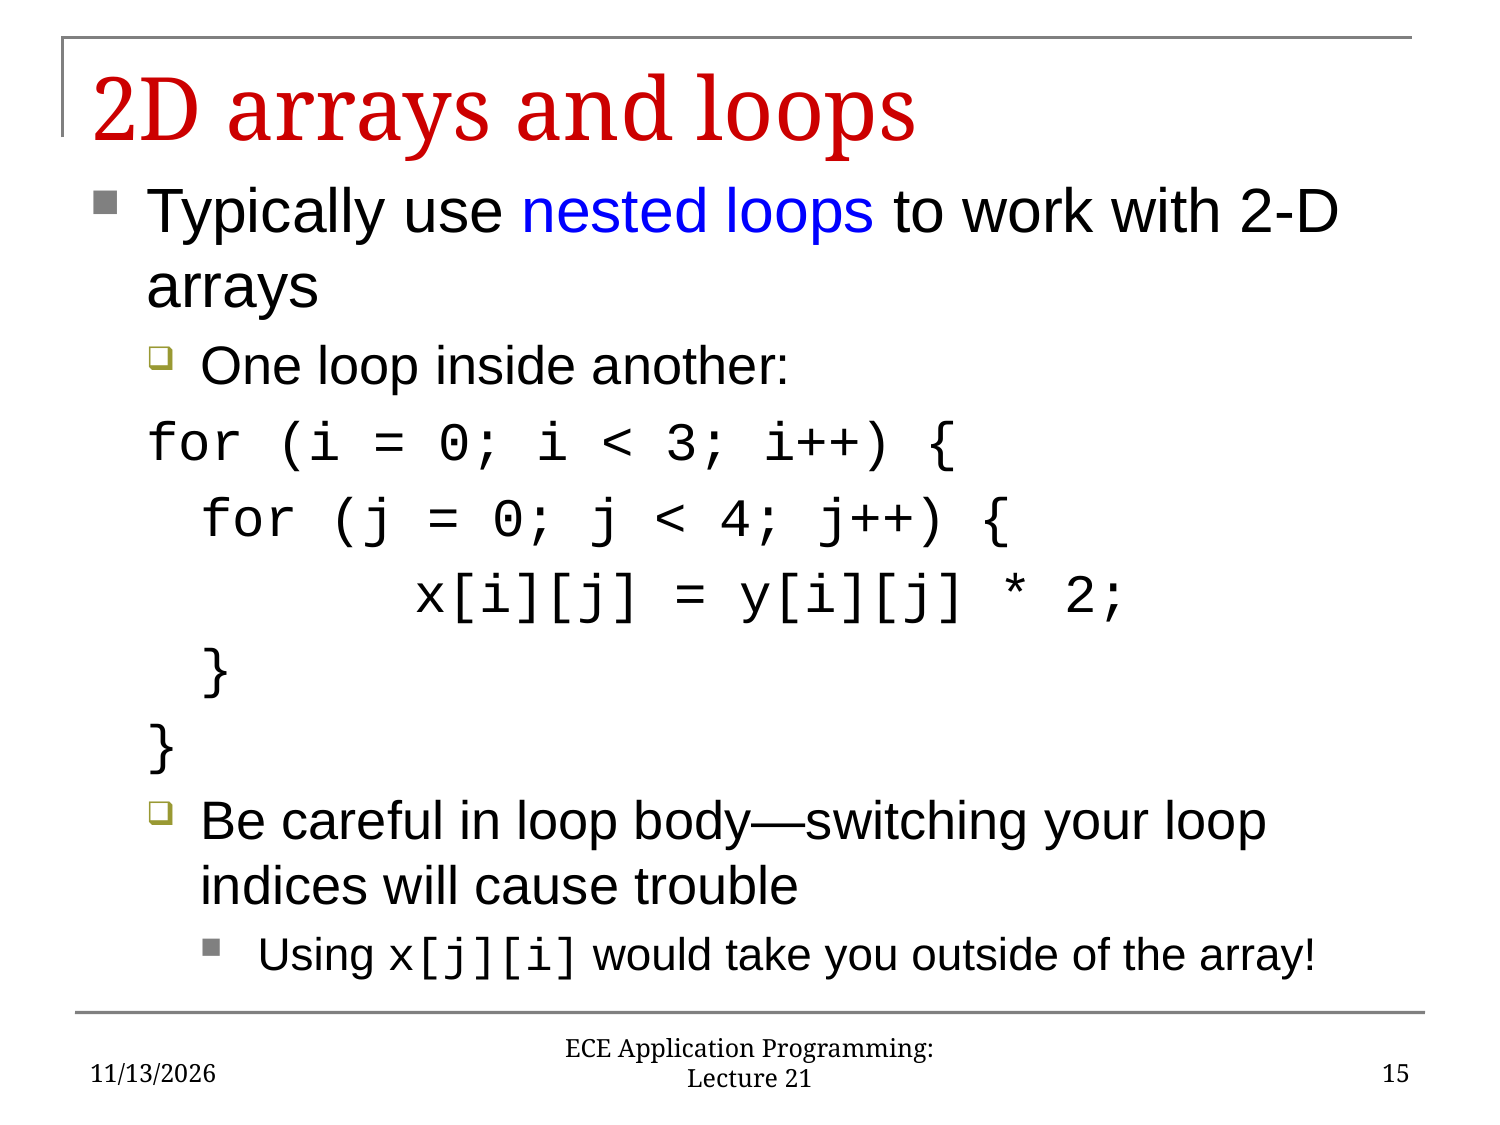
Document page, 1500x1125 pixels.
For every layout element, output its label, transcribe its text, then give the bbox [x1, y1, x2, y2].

title 2D arrays and loops [75, 45, 1425, 162]
list Typically use nested loops to work with 2-D arrays One loop inside another: for (i = 0; i < 3; i++) { for (j = 0; j < 4; j++) { x[i][j] = y[i][j] * 2; } } Be careful in loop body—switching your loop indices will cause trouble Using x[j][i] would take you outside of the array! [75, 162, 1425, 1006]
footer ECE Application Programming: Lecture 21 [512, 1024, 988, 1101]
slide_number 15 [1074, 1023, 1426, 1100]
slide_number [74, 1023, 426, 1100]
